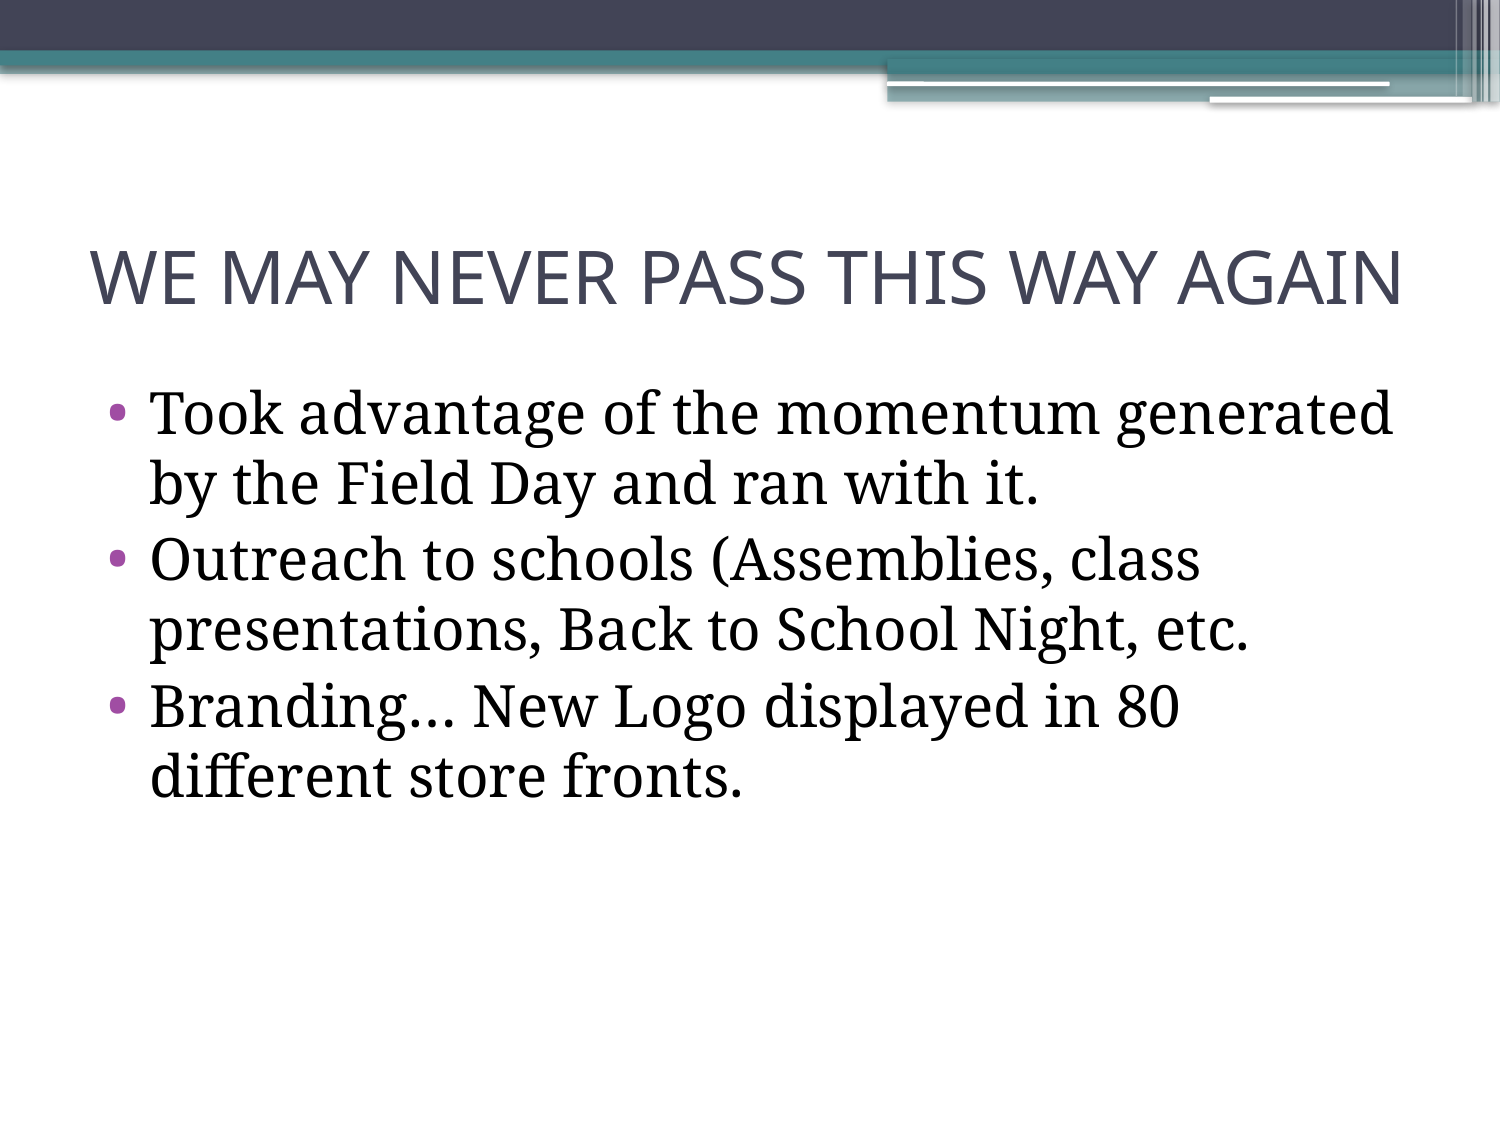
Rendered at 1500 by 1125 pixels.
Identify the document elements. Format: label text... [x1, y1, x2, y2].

title WE MAY NEVER PASS THIS WAY AGAIN [75, 187, 1425, 363]
list Took advantage of the momentum generated by the Field Day and ran with it. Outreach to schools (Assemblies, class presentations, Back to School Night, etc. Branding… New Logo displayed in 80 different store fronts. [75, 368, 1425, 1079]
